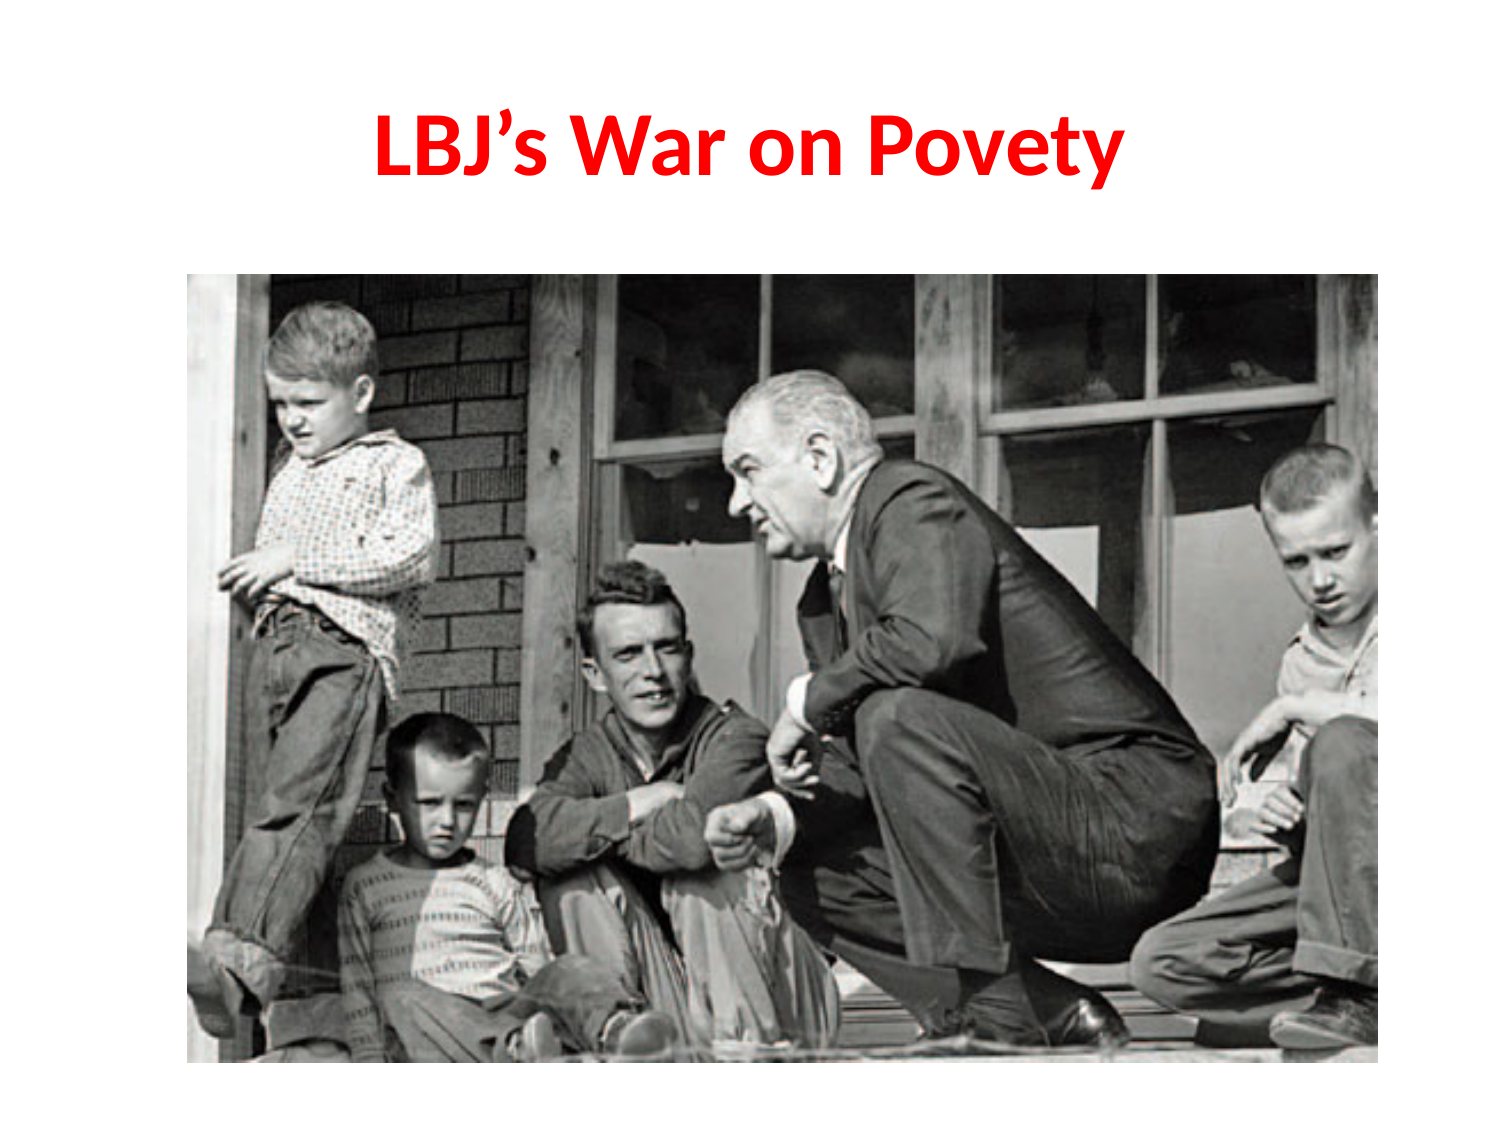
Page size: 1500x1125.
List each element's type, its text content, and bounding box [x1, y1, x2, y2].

picture [187, 274, 1379, 1063]
title LBJ’s War on Povety [74, 44, 1426, 233]
